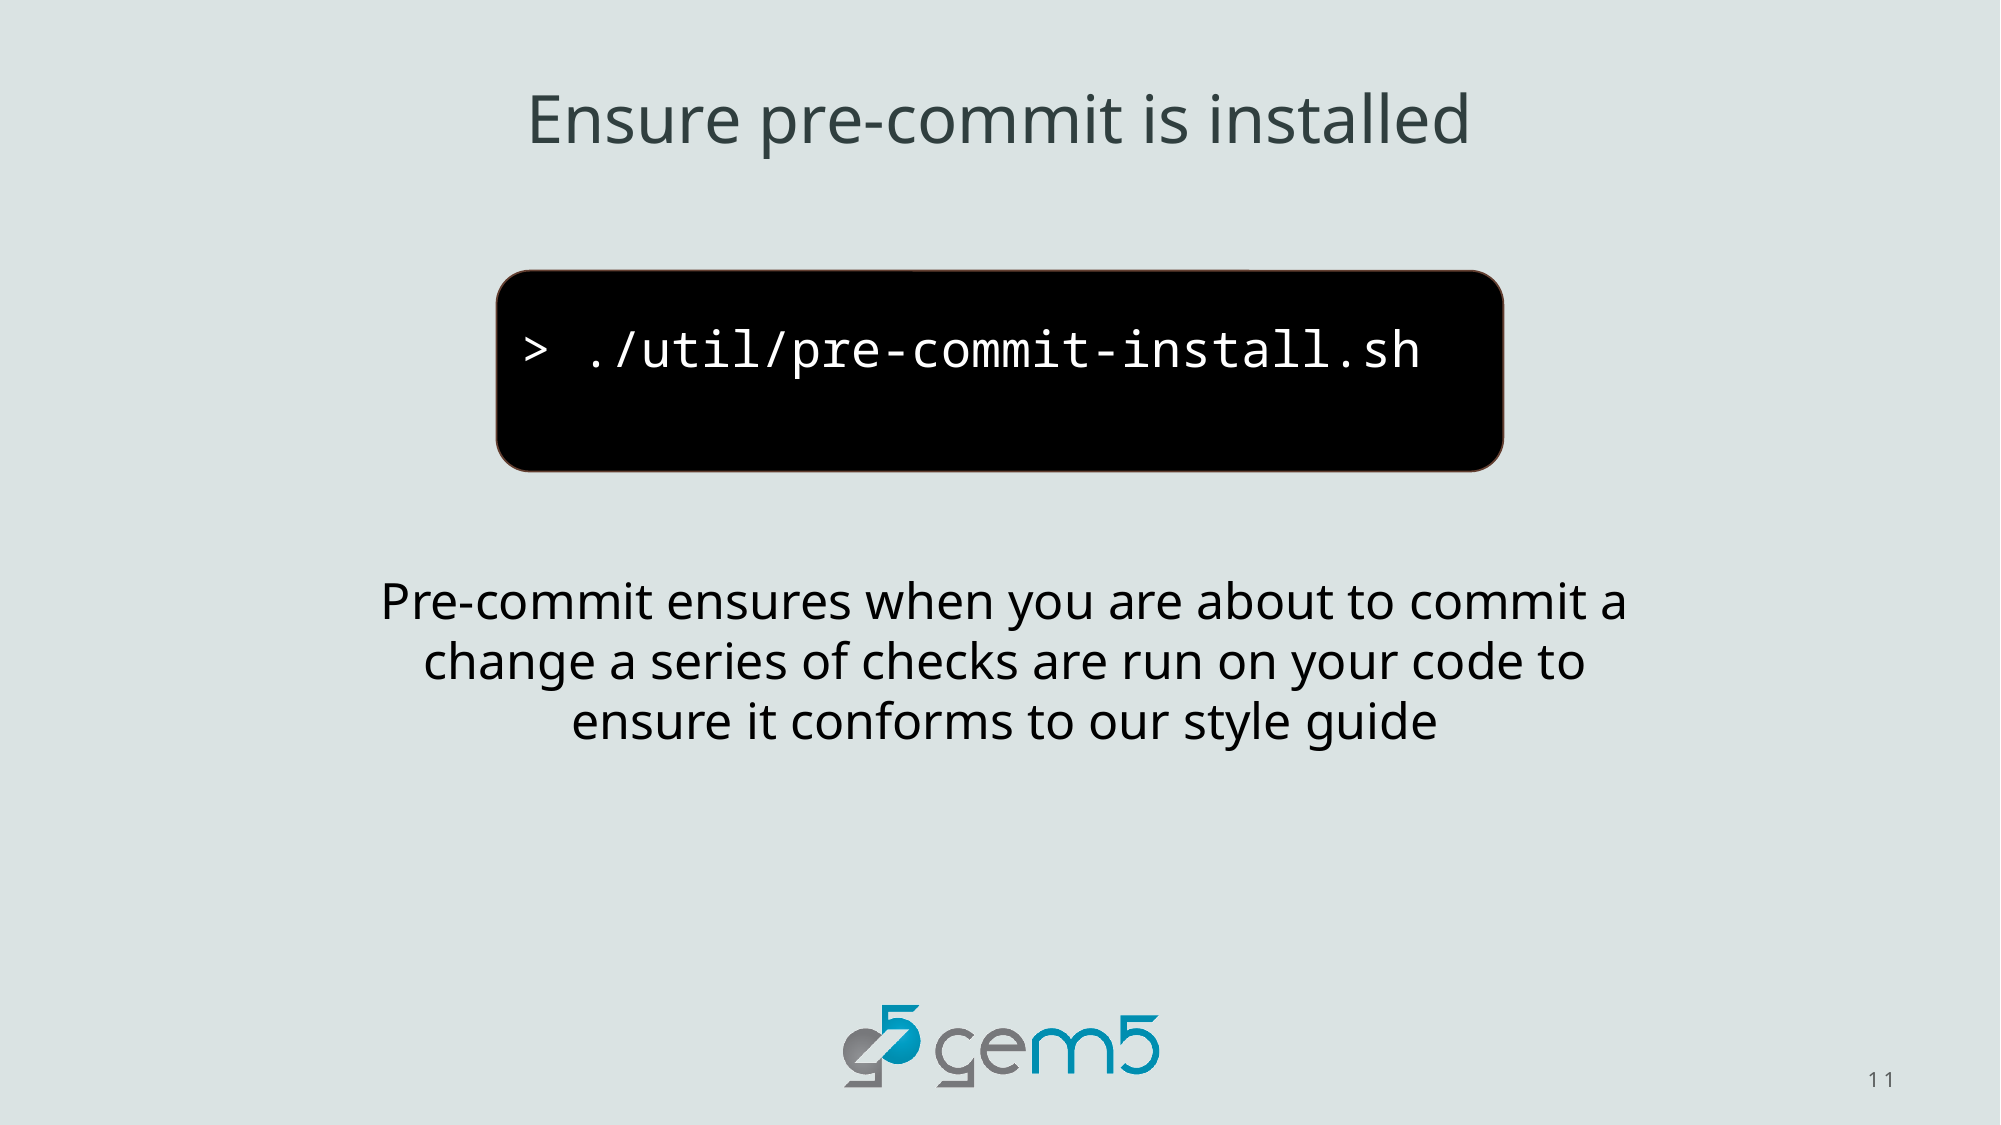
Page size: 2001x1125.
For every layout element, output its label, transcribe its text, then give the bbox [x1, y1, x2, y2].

text_box Ensure pre-commit is installed [162, 64, 1838, 164]
text_box > ./util/pre-commit-install.sh [495, 269, 1505, 473]
text_box Pre-commit ensures when you are about to commit a change a series of checks are run on your code to ensure it conforms to our style guide [335, 562, 1675, 757]
slide_number 111 [1637, 1042, 1927, 1119]
picture [807, 965, 1193, 1120]
